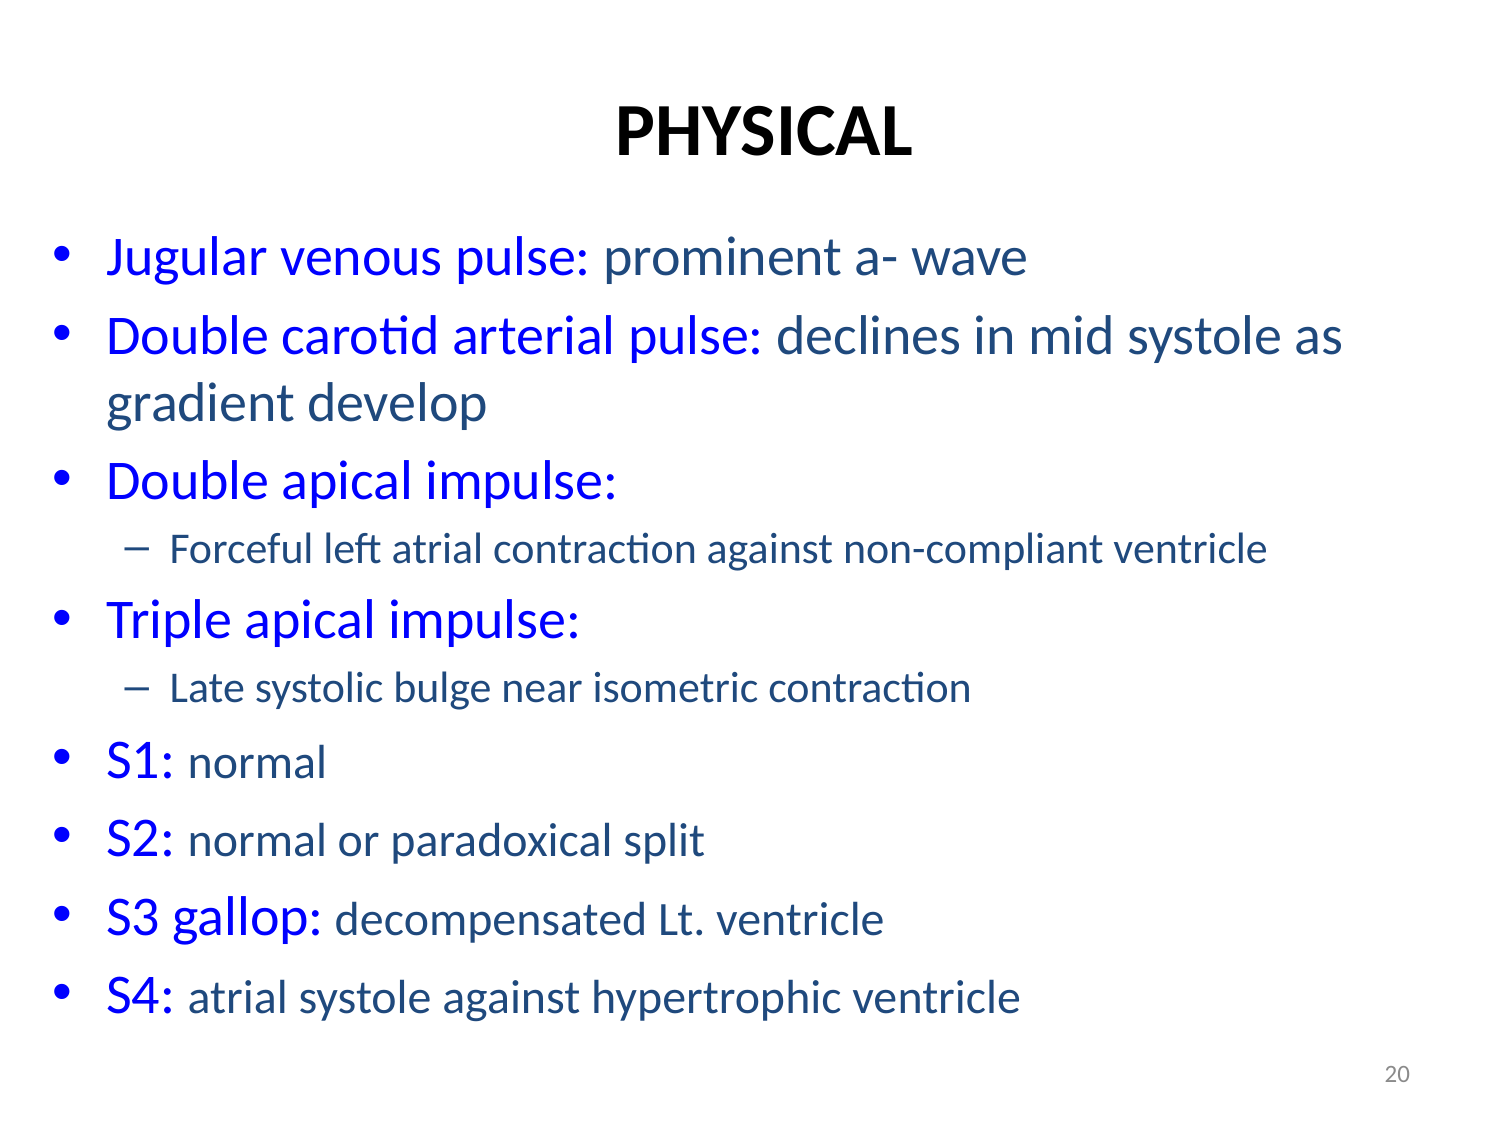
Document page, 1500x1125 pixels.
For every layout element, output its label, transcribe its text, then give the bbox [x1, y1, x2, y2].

title PHYSICAL [137, 37, 1413, 200]
slide_number 20 [1074, 1042, 1425, 1103]
list Jugular venous pulse: prominent a- wave Double carotid arterial pulse: declines in mid systole as gradient develop Double apical impulse: Forceful left atrial contraction against non-compliant ventricle Triple apical impulse: Late systolic bulge near isometric contraction S1: normal S2: normal or paradoxical split S3 gallop: decompensated Lt. ventricle S4: atrial systole against hypertrophic ventricle [37, 212, 1500, 1038]
